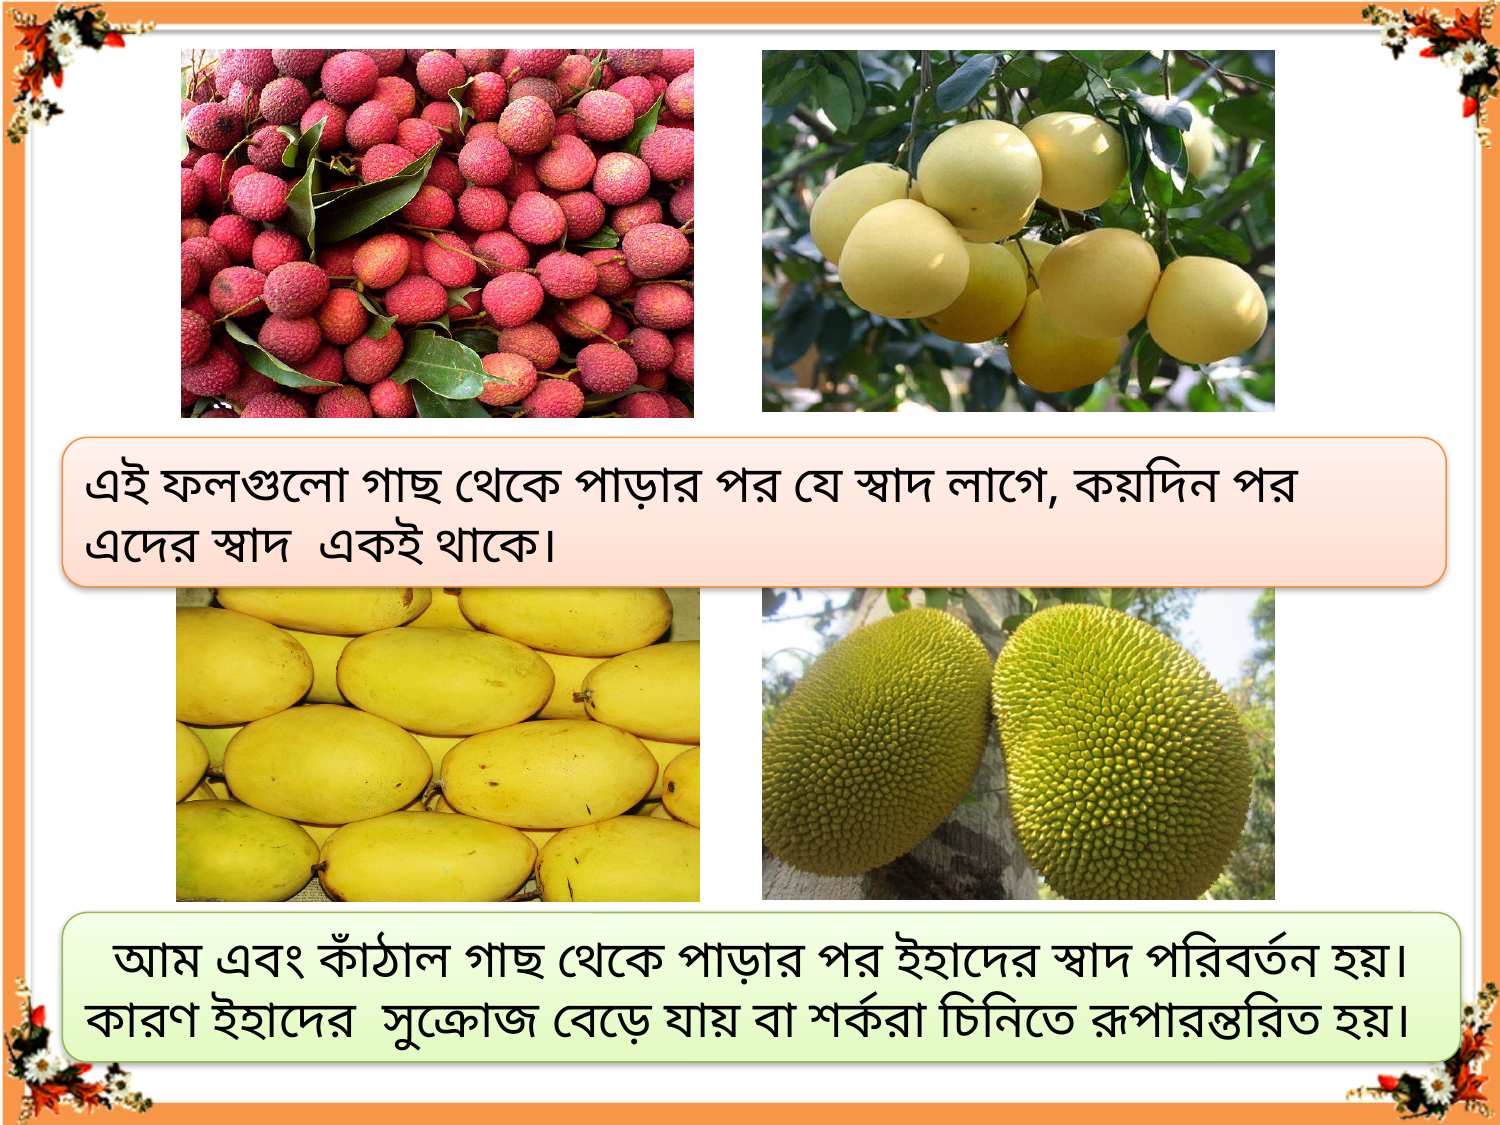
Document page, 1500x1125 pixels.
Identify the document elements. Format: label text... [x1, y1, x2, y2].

picture [0, 0, 1500, 1125]
text_box এই ফলগুলো গাছ থেকে পাড়ার পর যে স্বাদ লাগে, কয়দিন পর এদের স্বাদ একই থাকে। [61, 436, 1447, 588]
text_box আম এবং কাঁঠাল গাছ থেকে পাড়ার পর ইহাদের স্বাদ পরিবর্তন হয়। কারণ ইহাদের সুক্রোজ বেড়ে যায় বা শর্করা চিনিতে রূপারন্তরিত হয়। [61, 911, 1462, 1063]
